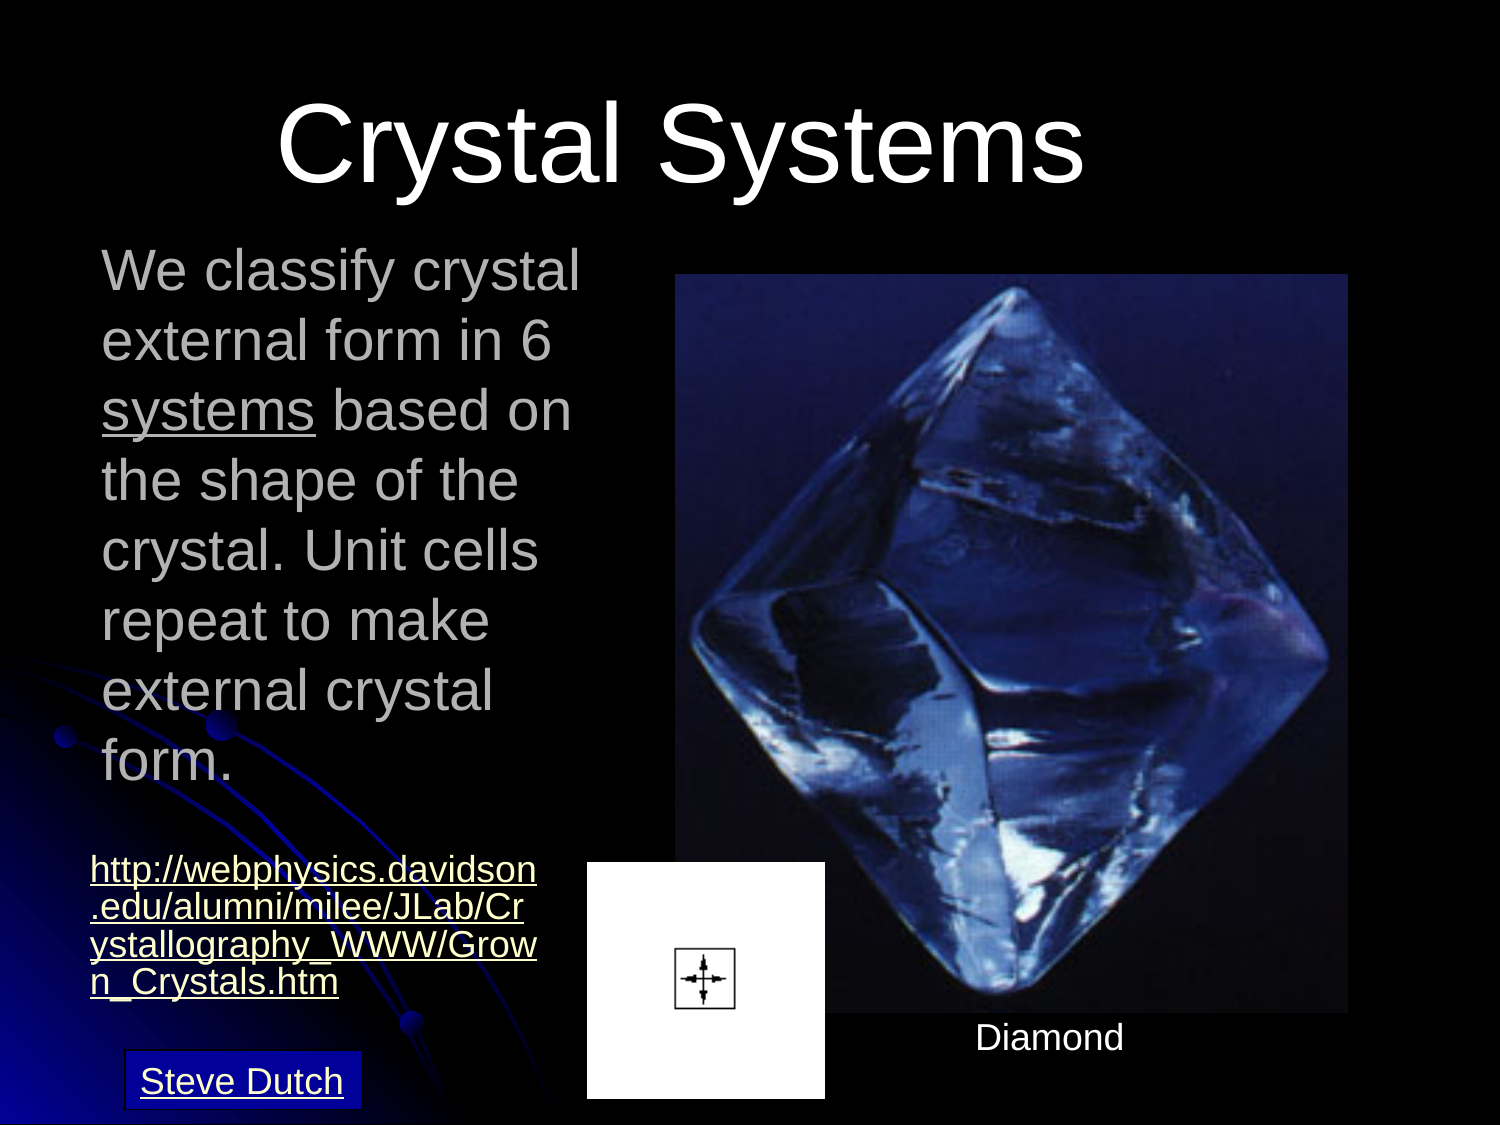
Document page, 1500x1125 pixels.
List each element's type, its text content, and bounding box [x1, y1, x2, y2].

title We classify crystal external form in 6 systems based on the shape of the crystal. Unit cells repeat to make external crystal form. [74, 349, 626, 676]
text_box Steve Dutch [124, 1049, 363, 1110]
text_box http://webphysics.davidson.edu/alumni/milee/JLab/Crystallography_WWW/Grown_Crystals.htm [75, 837, 553, 898]
text_box Diamond [960, 1021, 1140, 1066]
picture [587, 274, 1349, 1099]
text_box Crystal Systems [149, 62, 1213, 213]
